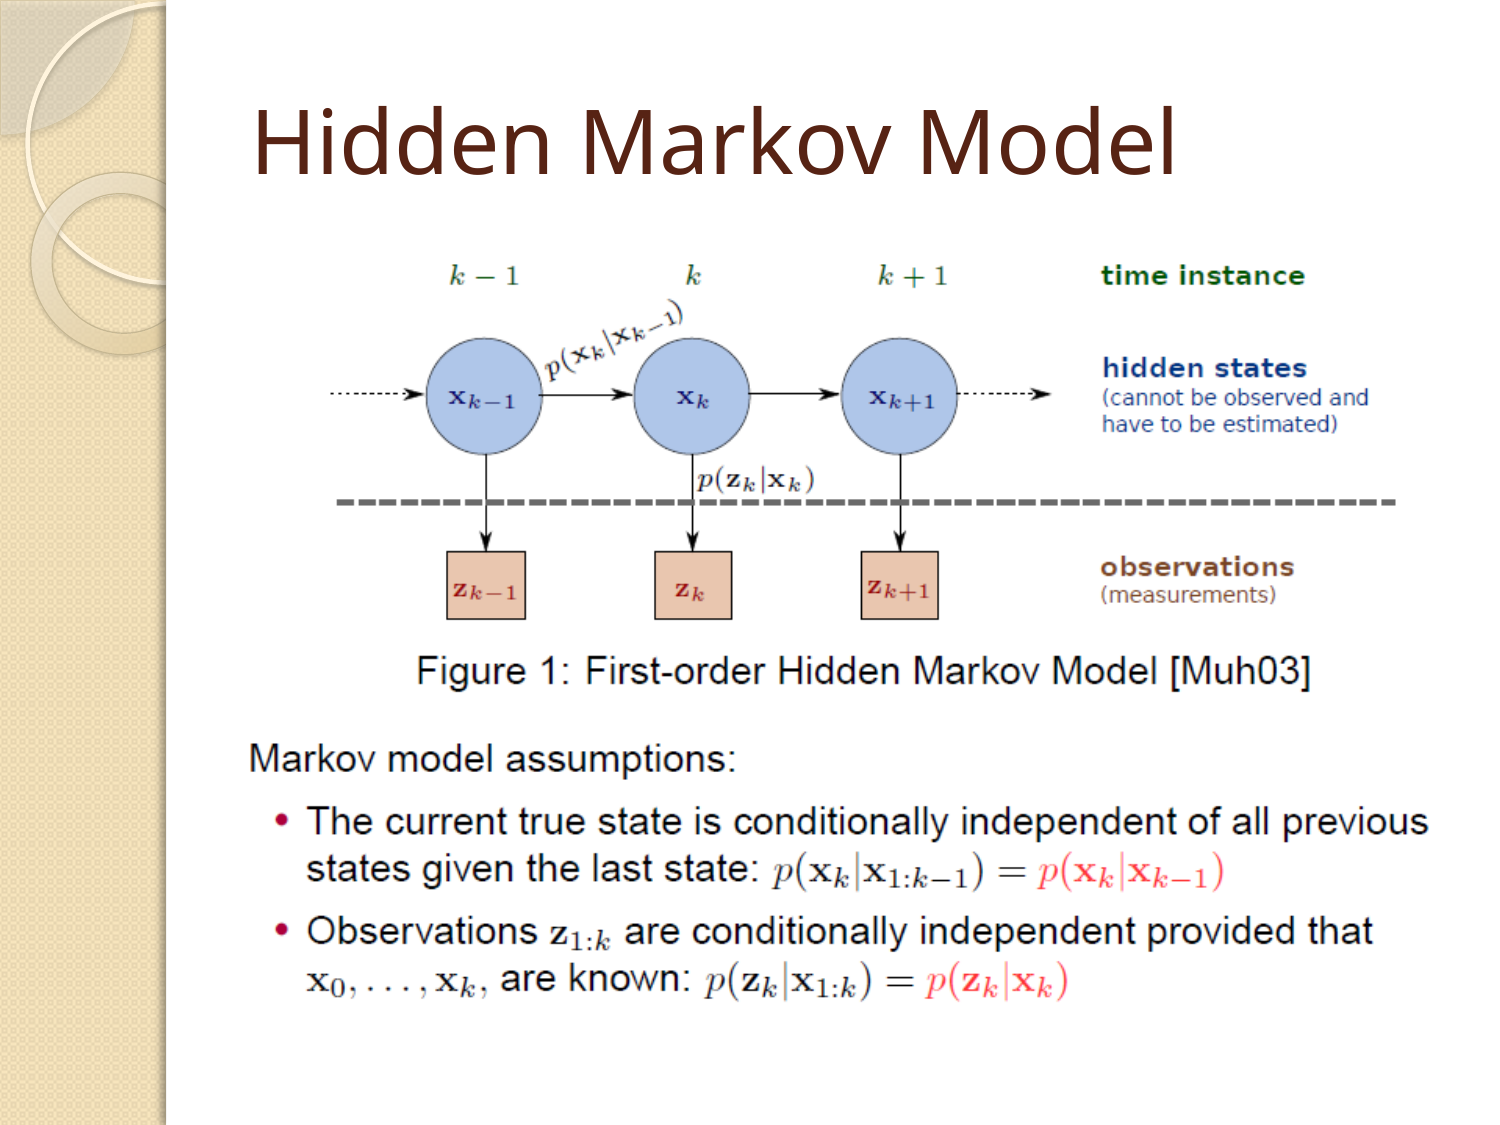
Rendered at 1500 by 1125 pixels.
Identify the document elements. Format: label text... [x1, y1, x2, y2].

picture [249, 249, 1451, 1010]
title Hidden Markov Model [235, 45, 1466, 233]
